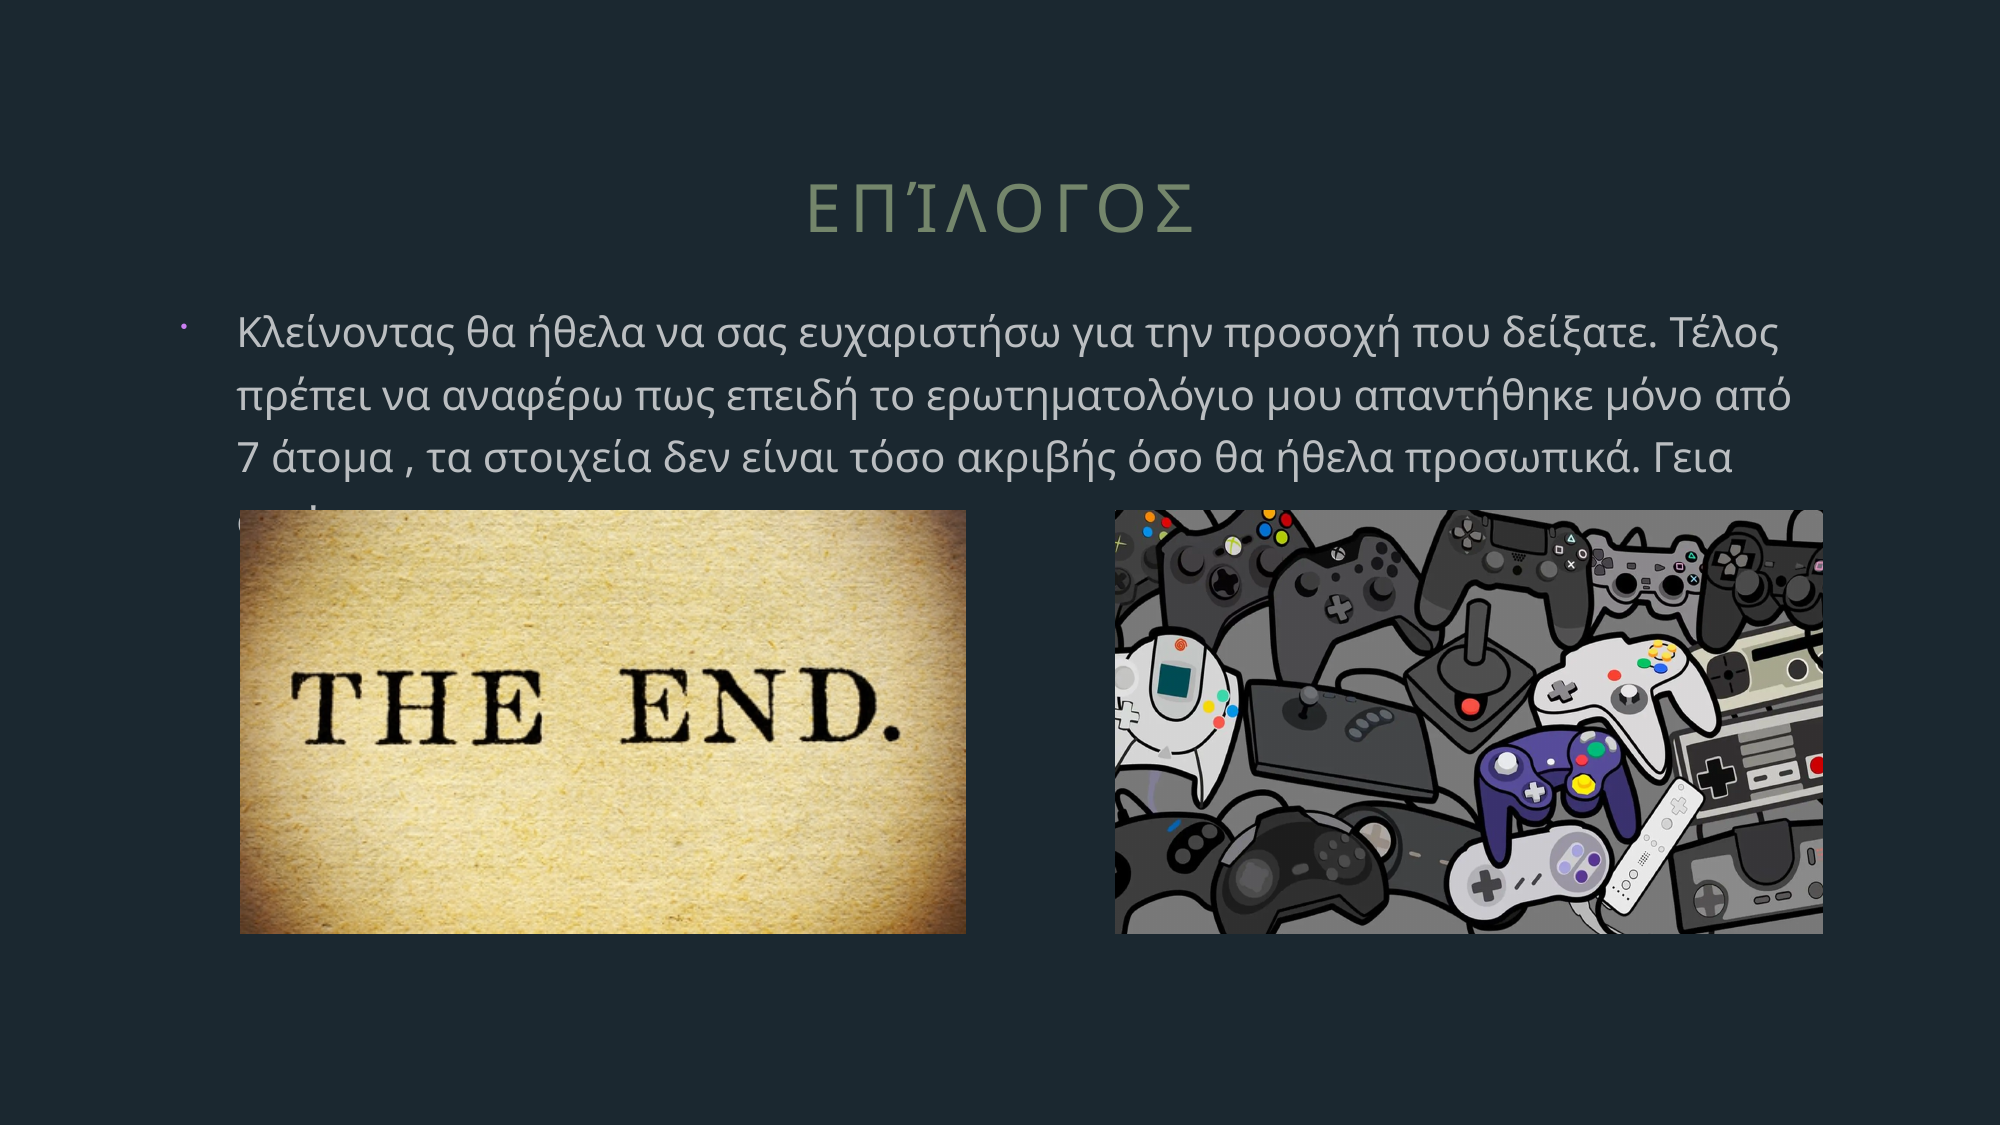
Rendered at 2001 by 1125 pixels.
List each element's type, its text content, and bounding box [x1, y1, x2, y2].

picture [240, 509, 966, 934]
list Κλείνοντας θα ήθελα να σας ευχαριστήσω για την προσοχή που δείξατε. Τέλος πρέπει να αναφέρω πως επειδή το ερωτηματολόγιο μου απαντήθηκε μόνο από 7 άτομα , τα στοιχεία δεν είναι τόσο ακριβής όσο θα ήθελα προσωπικά. Γεια σας! [177, 293, 1822, 947]
picture [1114, 509, 1824, 934]
title ΕΠΊΛΟΓΟΣ [177, 165, 1822, 274]
